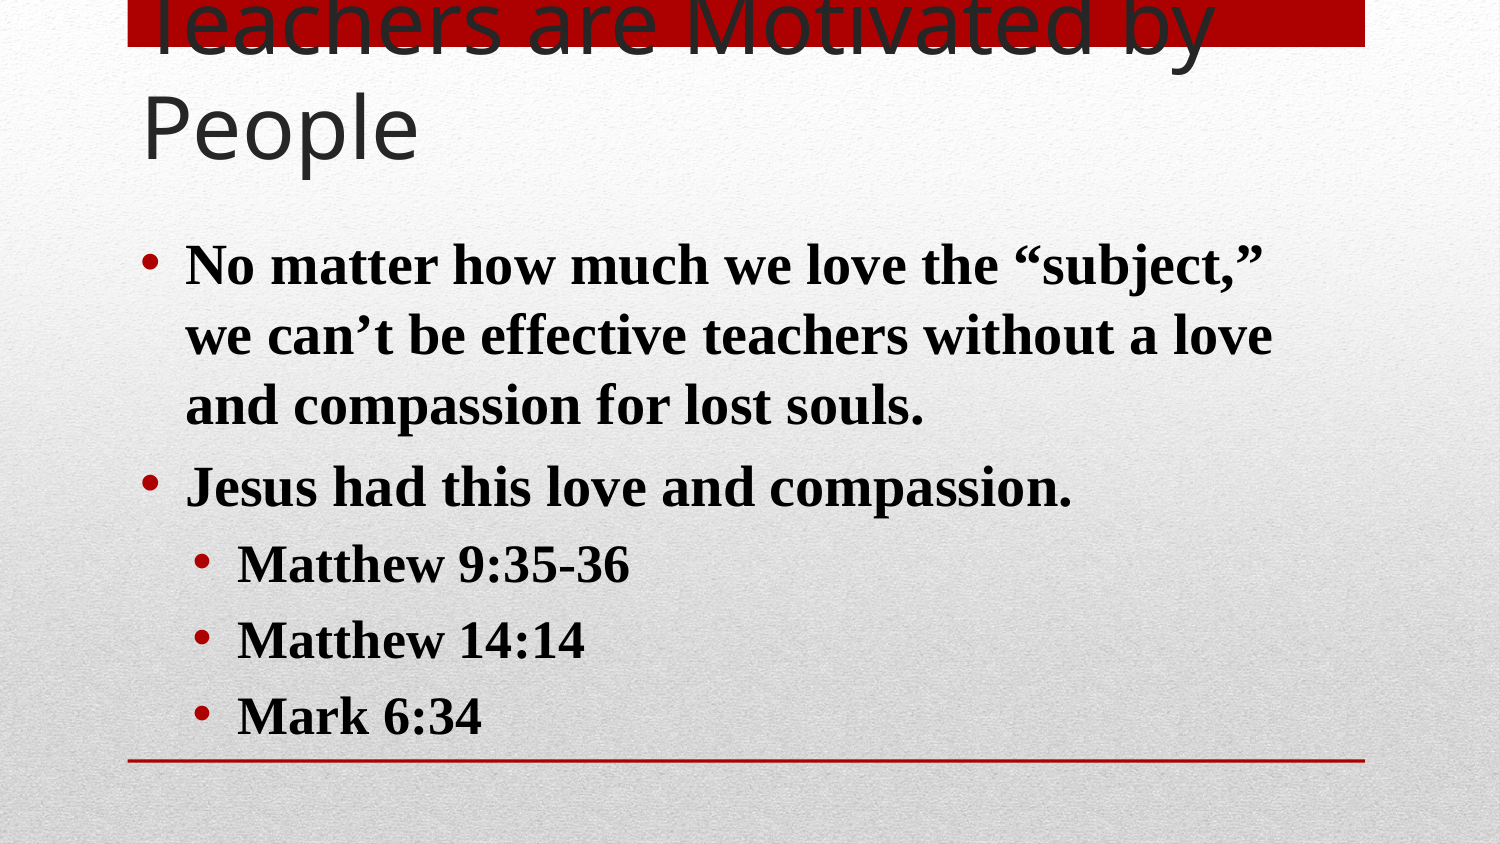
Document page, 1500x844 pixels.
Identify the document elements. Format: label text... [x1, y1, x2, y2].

title Teachers are Motivated by People [125, 46, 1400, 185]
list No matter how much we love the “subject,” we can’t be effective teachers without a love and compassion for lost souls. Jesus had this love and compassion. Matthew 9:35-36 Matthew 14:14 Mark 6:34 [125, 209, 1363, 763]
